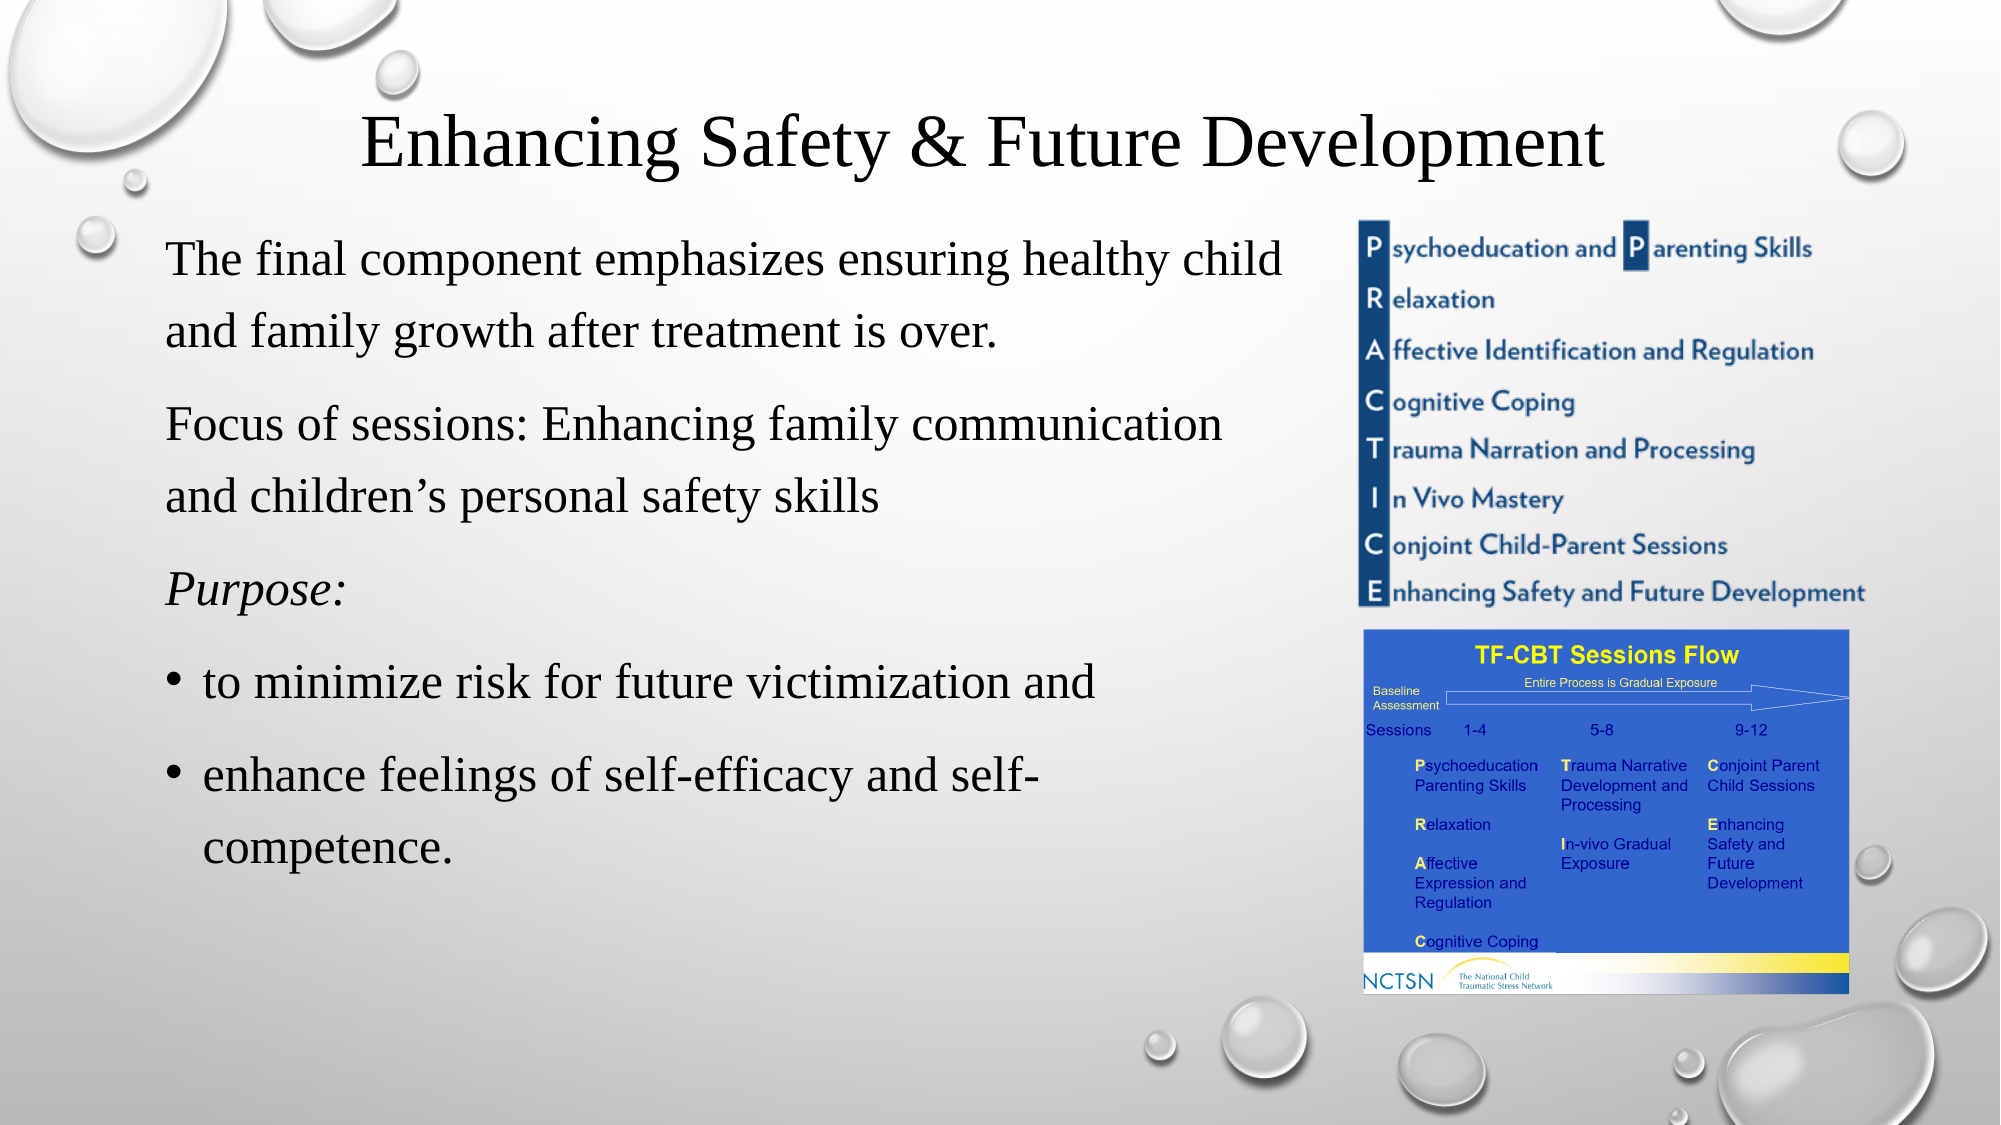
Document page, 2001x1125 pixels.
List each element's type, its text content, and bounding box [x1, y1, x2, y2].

picture [0, 0, 2000, 1125]
title Enhancing Safety & Future Development [149, 78, 1817, 207]
list The final component emphasizes ensuring healthy child and family growth after treatment is over. Focus of sessions: Enhancing family communication and children’s personal safety skills Purpose: to minimize risk for future victimization and enhance feelings of self-efficacy and self-competence. [150, 206, 1300, 995]
